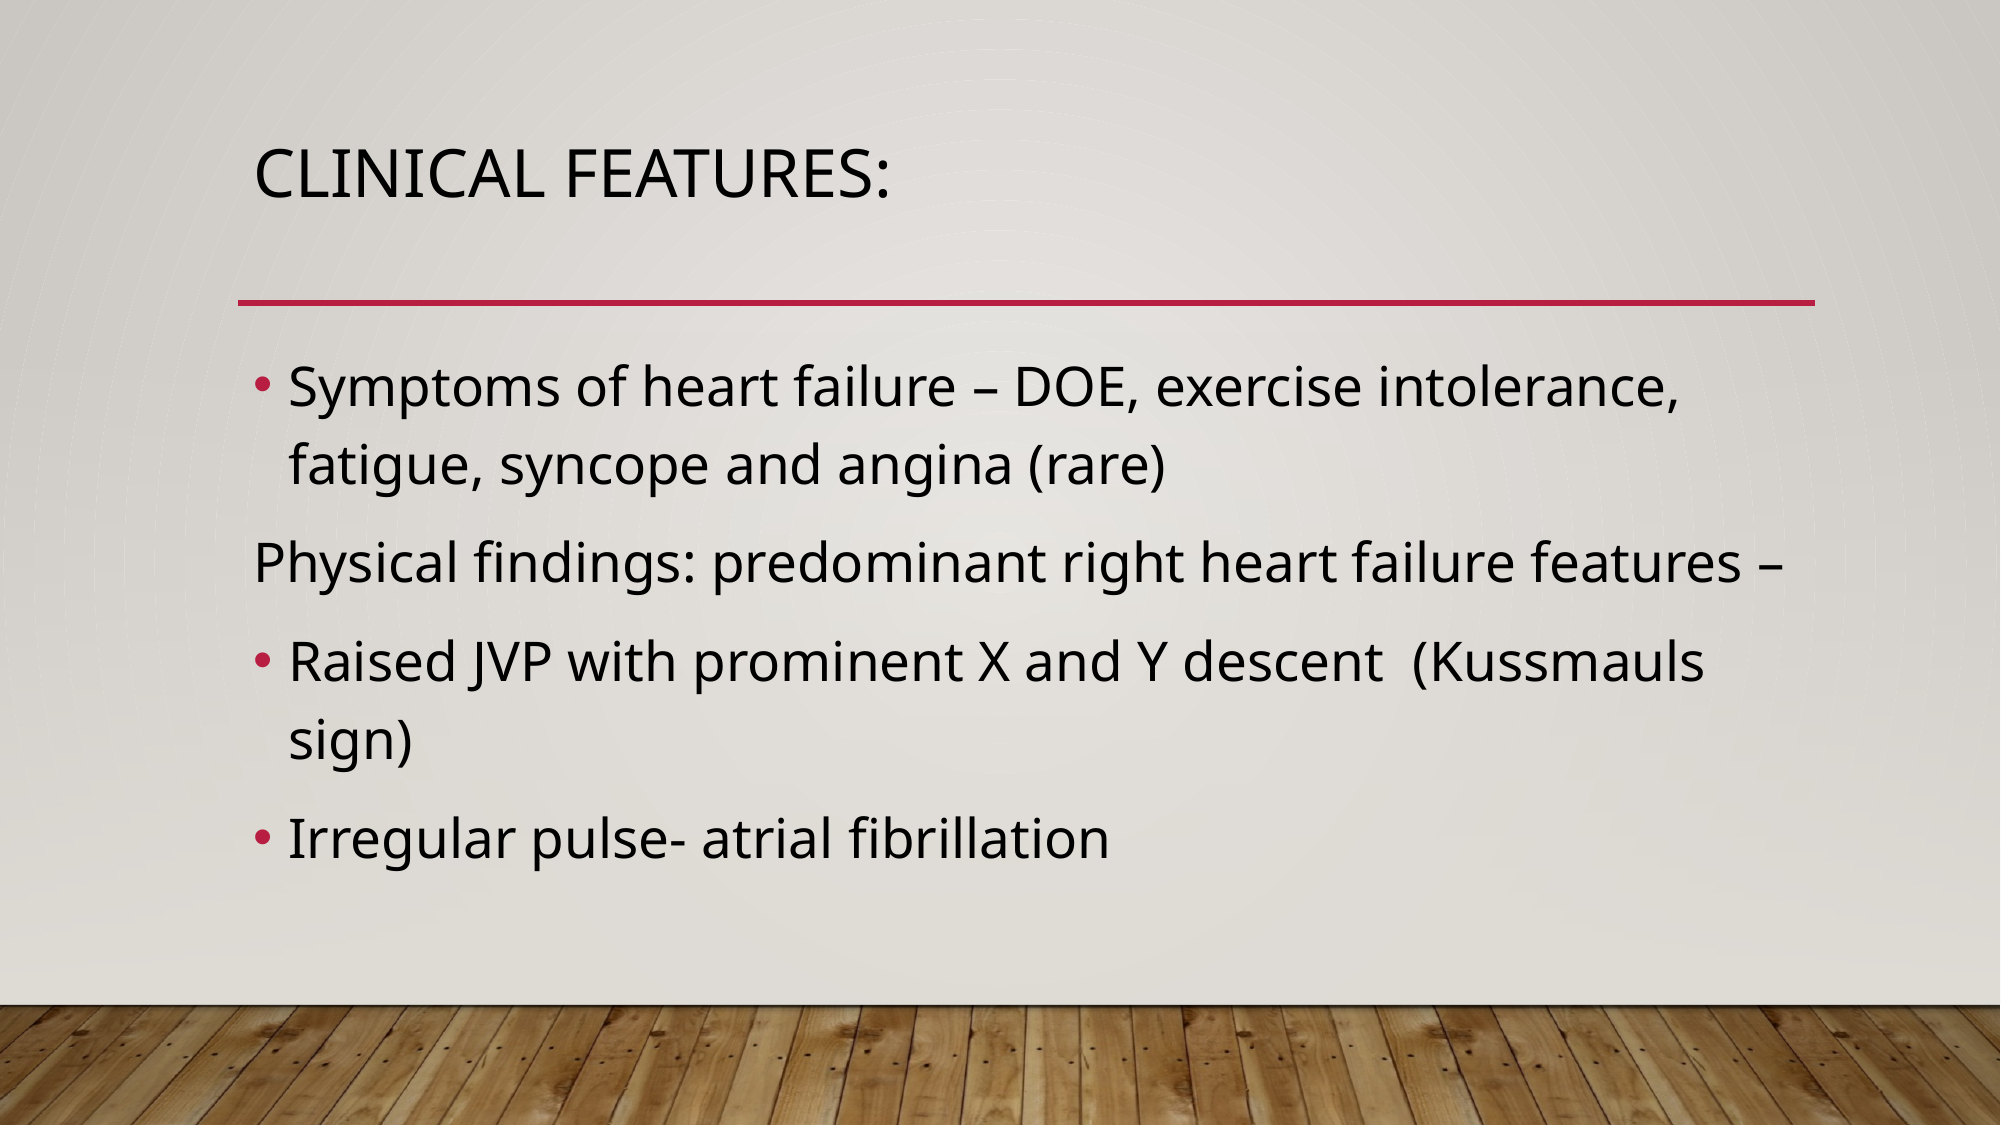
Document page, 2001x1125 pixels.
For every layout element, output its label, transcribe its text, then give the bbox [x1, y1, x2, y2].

picture [0, 1005, 2000, 1125]
title Clinical features: [238, 131, 1814, 305]
list Symptoms of heart failure – DOE, exercise intolerance, fatigue, syncope and angina (rare) Physical findings: predominant right heart failure features – Raised JVP with prominent X and Y descent (Kussmauls sign) Irregular pulse- atrial fibrillation [238, 330, 1814, 897]
